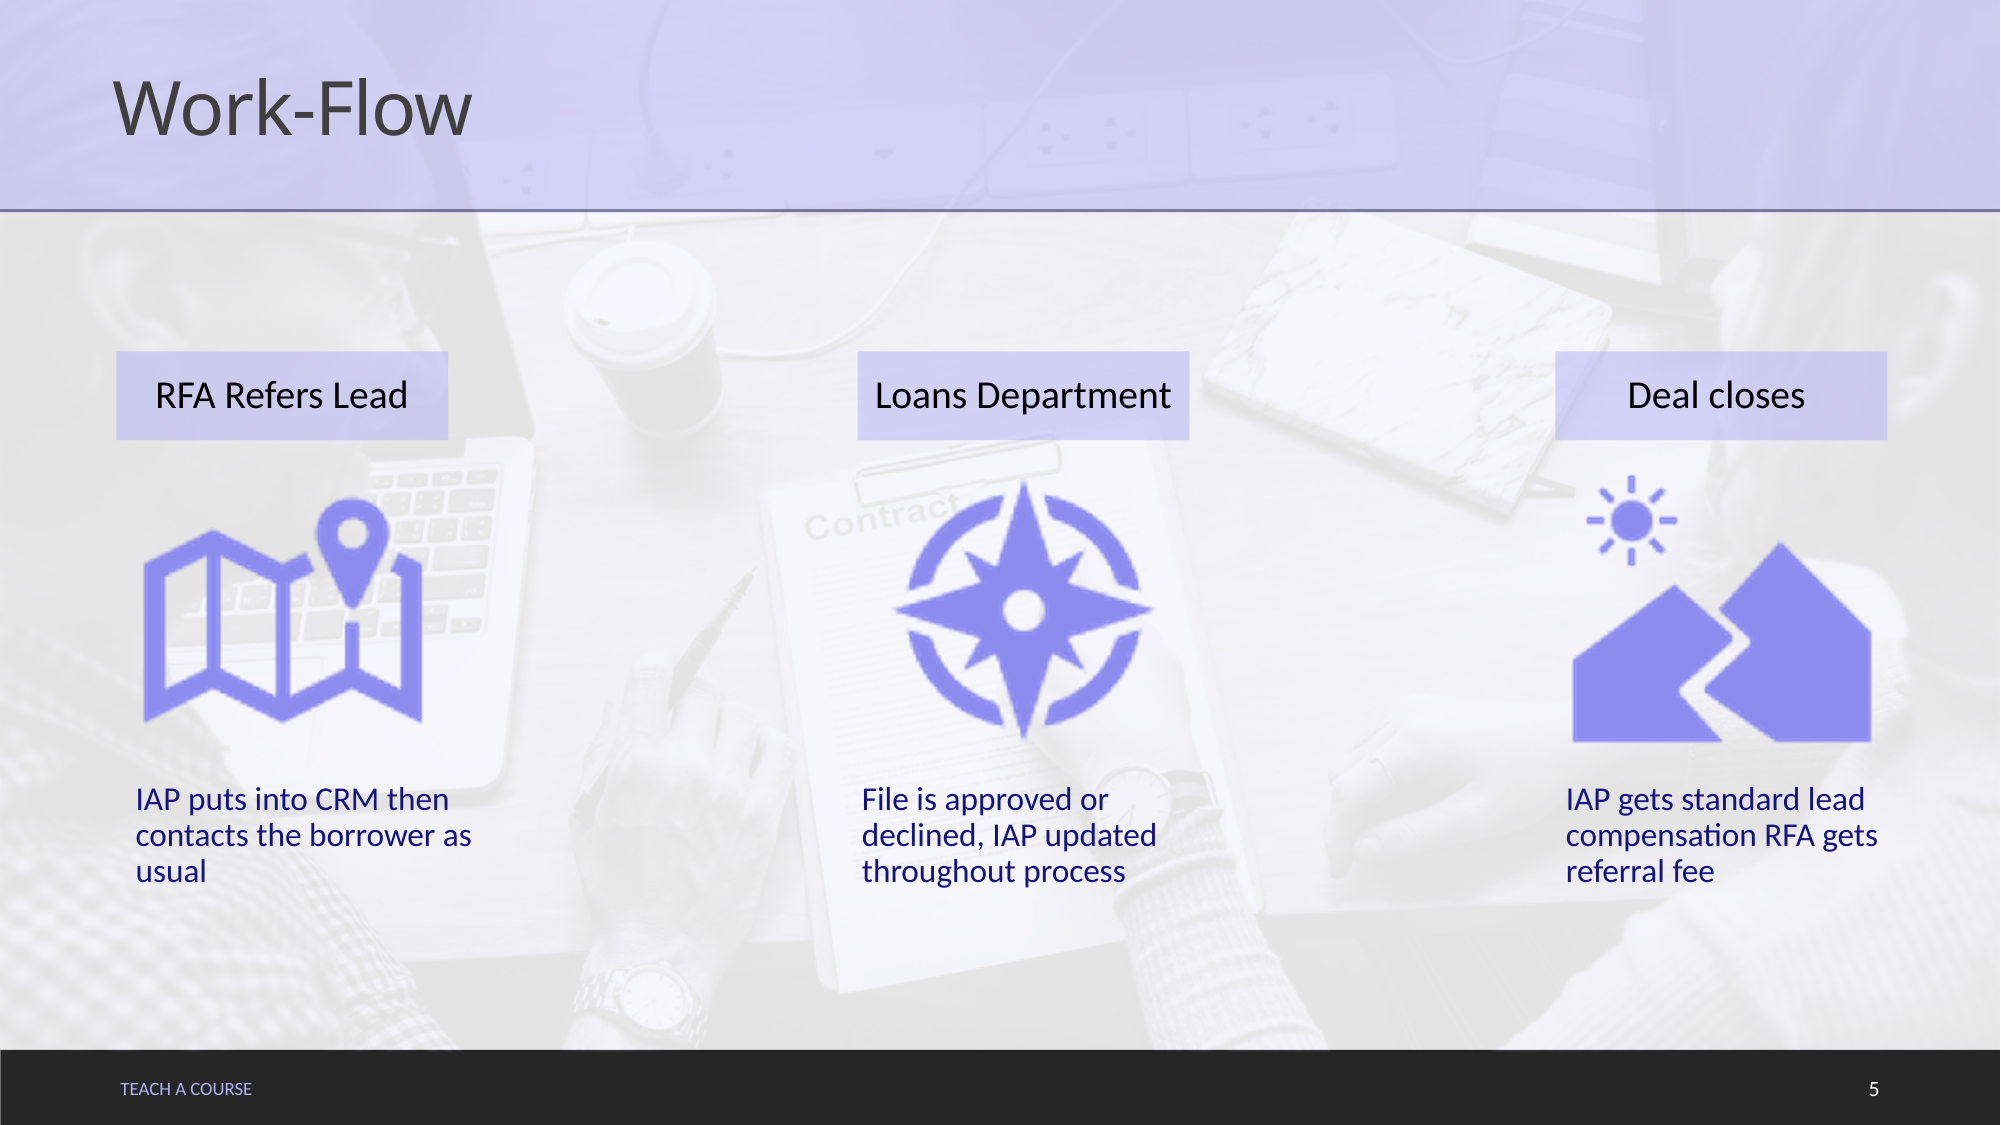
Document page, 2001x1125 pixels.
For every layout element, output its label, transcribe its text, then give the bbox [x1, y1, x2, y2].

picture [0, 0, 2000, 1052]
slide_number 5 [1793, 1060, 1895, 1118]
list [115, 246, 1990, 919]
footer TEACH A COURSE [105, 1060, 1224, 1118]
